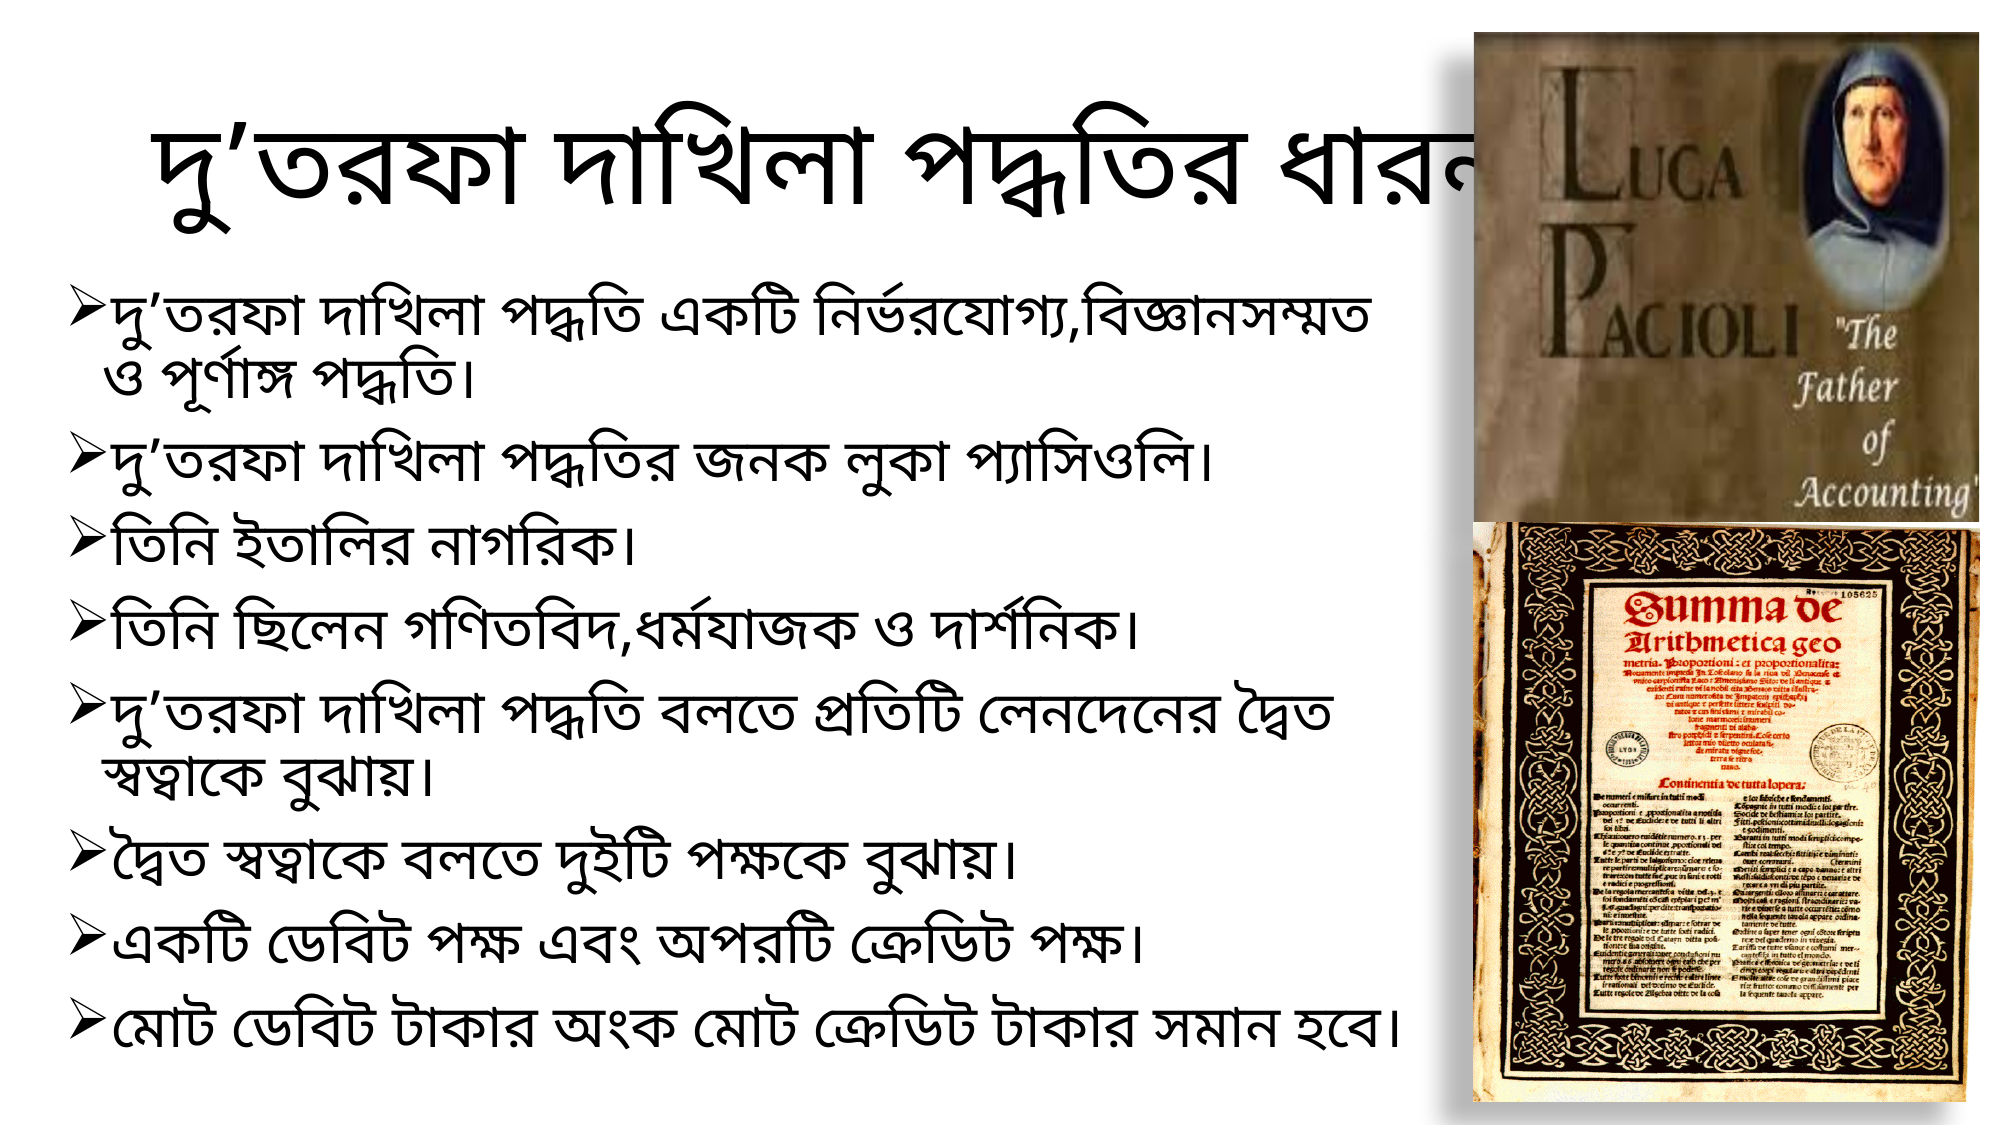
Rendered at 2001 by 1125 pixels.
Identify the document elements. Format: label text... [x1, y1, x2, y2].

list দু’তরফা দাখিলা পদ্ধতি একটি নির্ভরযোগ্য,বিজ্ঞানসম্মত ও পূর্ণাঙ্গ পদ্ধতি। দু’তরফা দাখিলা পদ্ধতির জনক লুকা প্যাসিওলি। তিনি ইতালির নাগরিক। তিনি ছিলেন গণিতবিদ,ধর্মযাজক ও দার্শনিক। দু’তরফা দাখিলা পদ্ধতি বলতে প্রতিটি লেনদেনের দ্বৈত স্বত্বাকে বুঝায়। দ্বৈত স্বত্বাকে বলতে দুইটি পক্ষকে বুঝায়। একটি ডেবিট পক্ষ এবং অপরটি ক্রেডিট পক্ষ। মোট ডেবিট টাকার অংক মোট ক্রেডিট টাকার সমান হবে। [50, 277, 1428, 992]
title দু’তরফা দাখিলা পদ্ধতির ধারনা [137, 59, 1431, 277]
picture [1473, 32, 1980, 1102]
